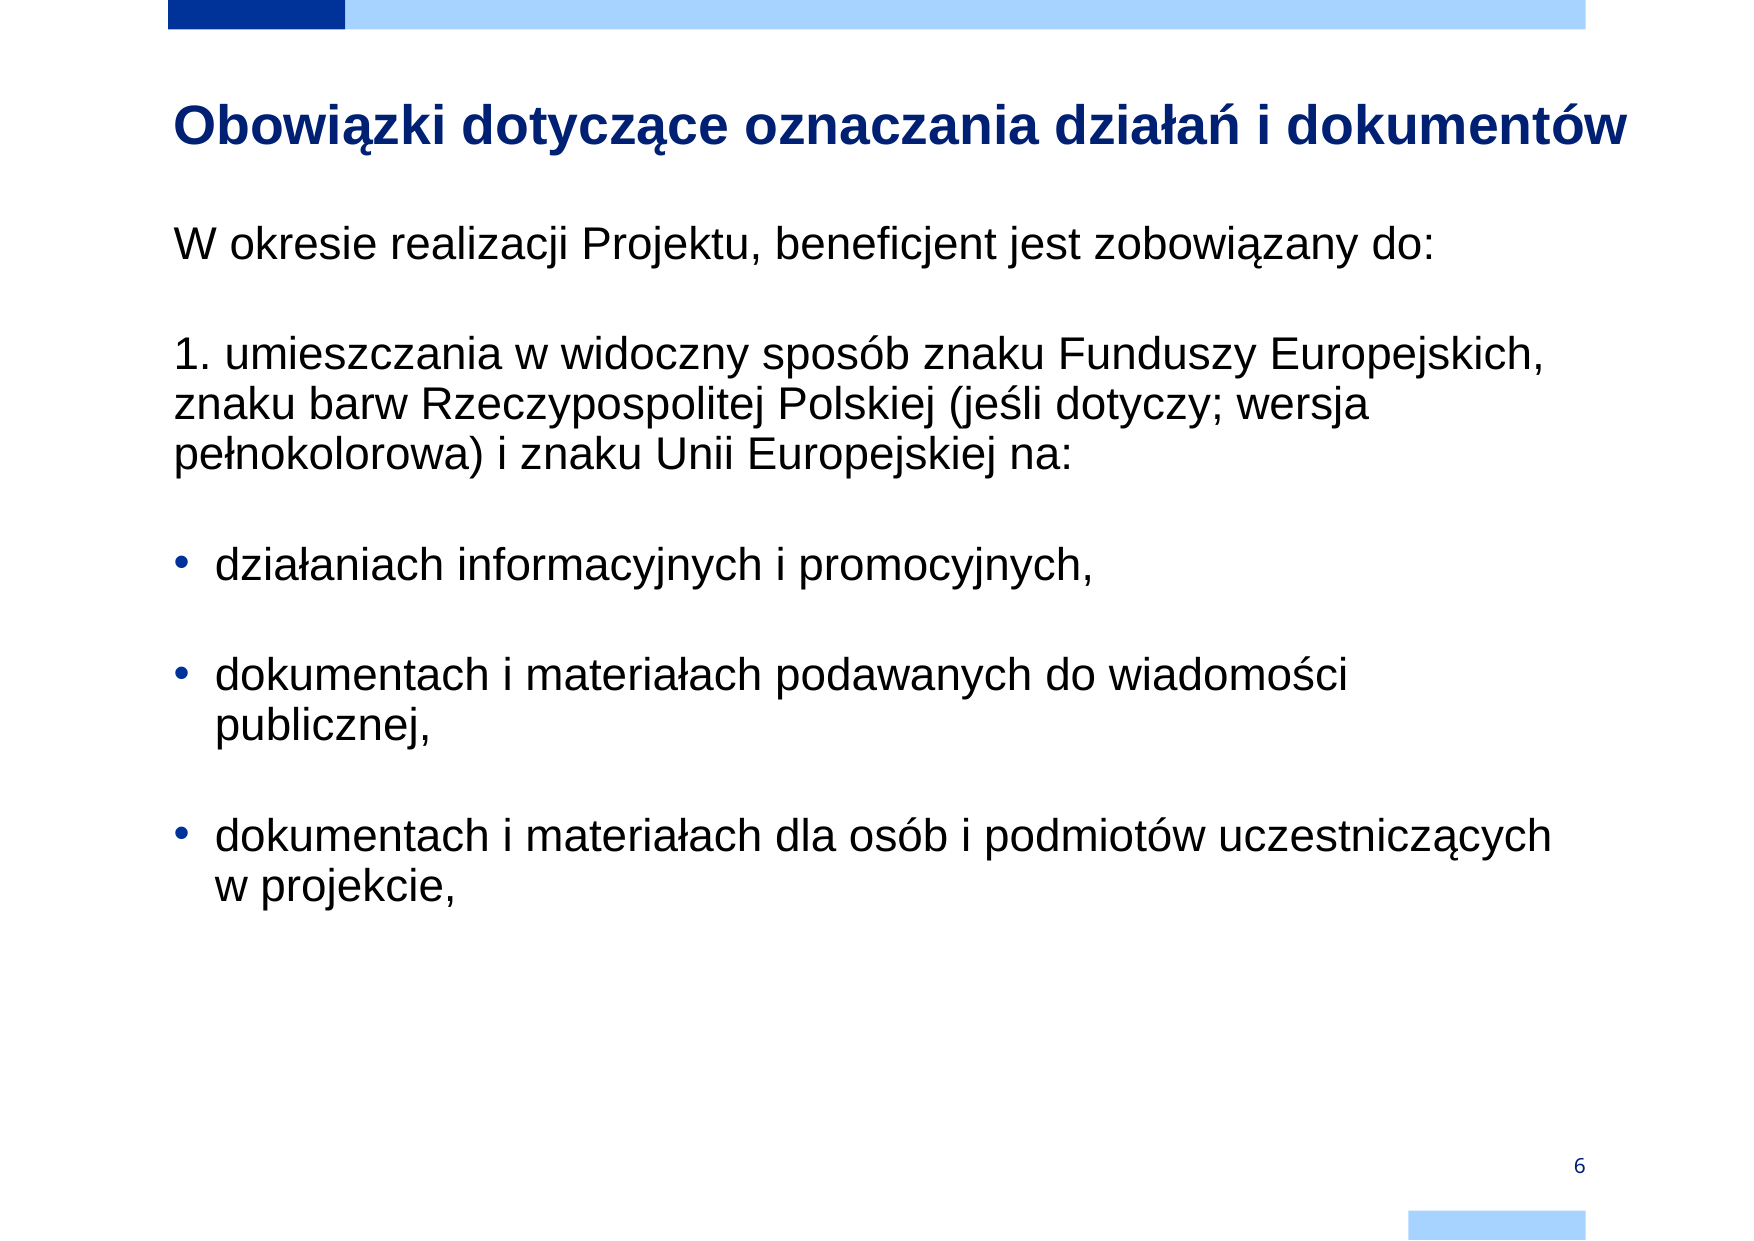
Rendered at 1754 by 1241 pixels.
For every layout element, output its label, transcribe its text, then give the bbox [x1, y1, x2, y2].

slide_number 6 [1408, 1151, 1586, 1182]
list W okresie realizacji Projektu, beneficjent jest zobowiązany do: 1. umieszczania w widoczny sposób znaku Funduszy Europejskich, znaku barw Rzeczypospolitej Polskiej (jeśli dotyczy; wersja pełnokolorowa) i znaku Unii Europejskiej na: działaniach informacyjnych i promocyjnych, dokumentach i materiałach podawanych do wiadomości publicznej, dokumentach i materiałach dla osób i podmiotów uczestniczących w projekcie, [173, 218, 1559, 1048]
title Obowiązki dotyczące oznaczania działań i dokumentów [173, 84, 1636, 260]
